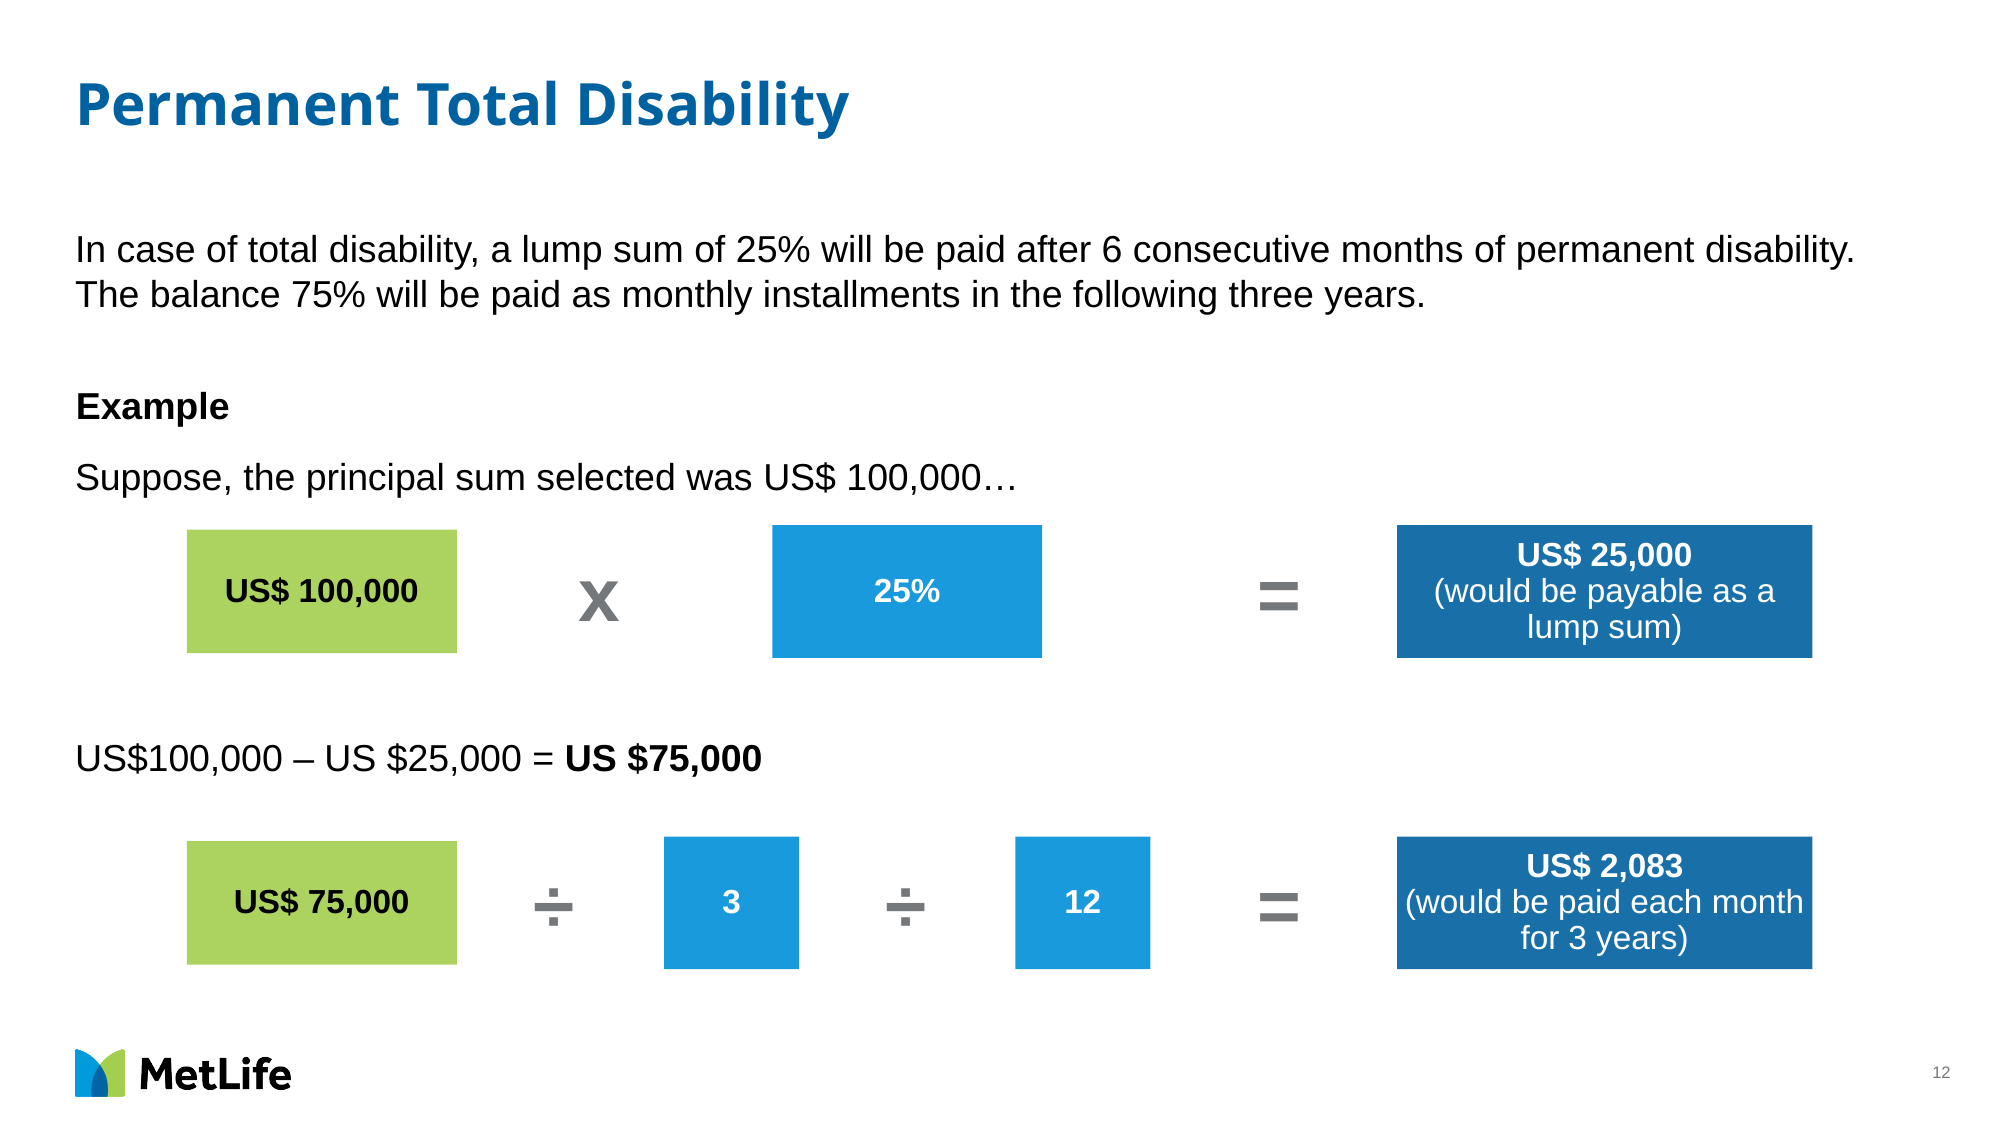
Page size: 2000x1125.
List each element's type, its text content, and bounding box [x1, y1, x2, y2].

text_box Suppose, the principal sum selected was US$ 100,000… [75, 445, 1075, 506]
text_box In case of total disability, a lump sum of 25% will be paid after 6 consecutive months of permanent disability. The balance 75% will be paid as monthly installments in the following three years. [74, 224, 1919, 345]
text_box US$100,000 – US $25,000 = US $75,000 [74, 726, 800, 787]
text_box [186, 836, 1813, 970]
title Permanent Total Disability [75, 75, 1626, 195]
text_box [186, 524, 1813, 659]
picture [81, 1049, 291, 1097]
text_box Example [75, 374, 245, 435]
